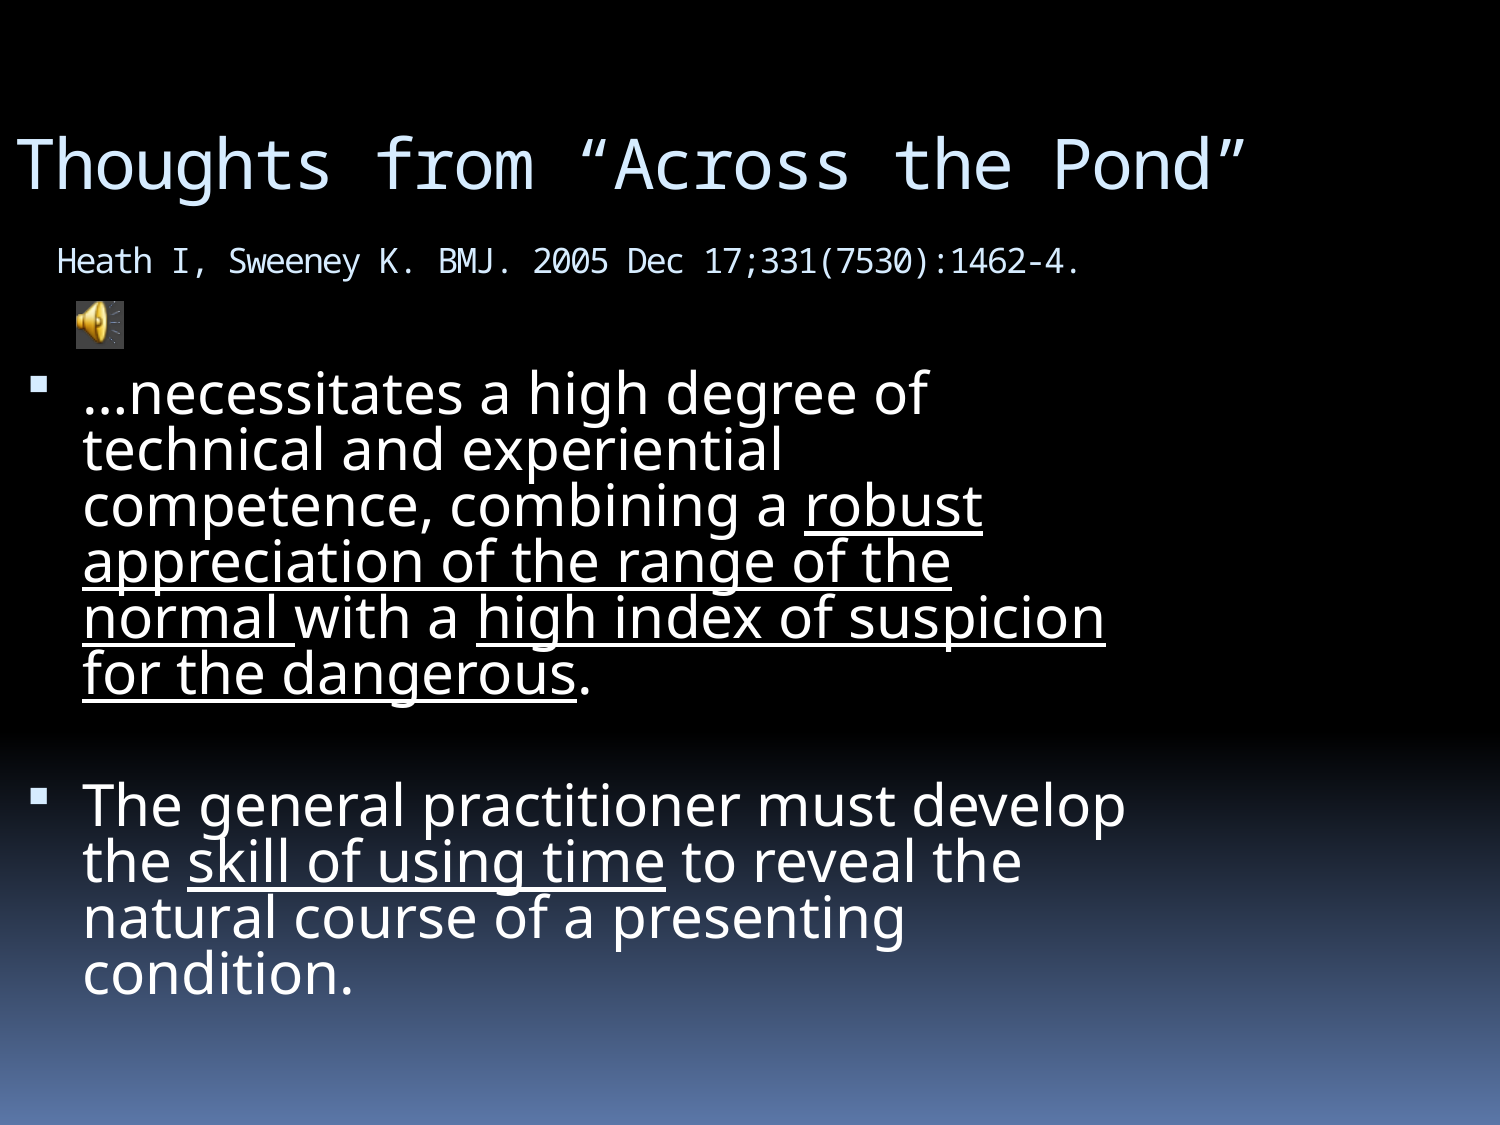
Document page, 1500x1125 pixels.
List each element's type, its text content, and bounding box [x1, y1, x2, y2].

title Thoughts from “Across the Pond” Heath I, Sweeney K. BMJ. 2005 Dec 17;331(7530):1462-4. [0, 112, 1275, 300]
picture [74, 299, 126, 351]
list …necessitates a high degree of technical and experiential competence, combining a robust appreciation of the range of the normal with a high index of suspicion for the dangerous. The general practitioner must develop the skill of using time to reveal the natural course of a presenting condition. [0, 362, 1163, 1000]
